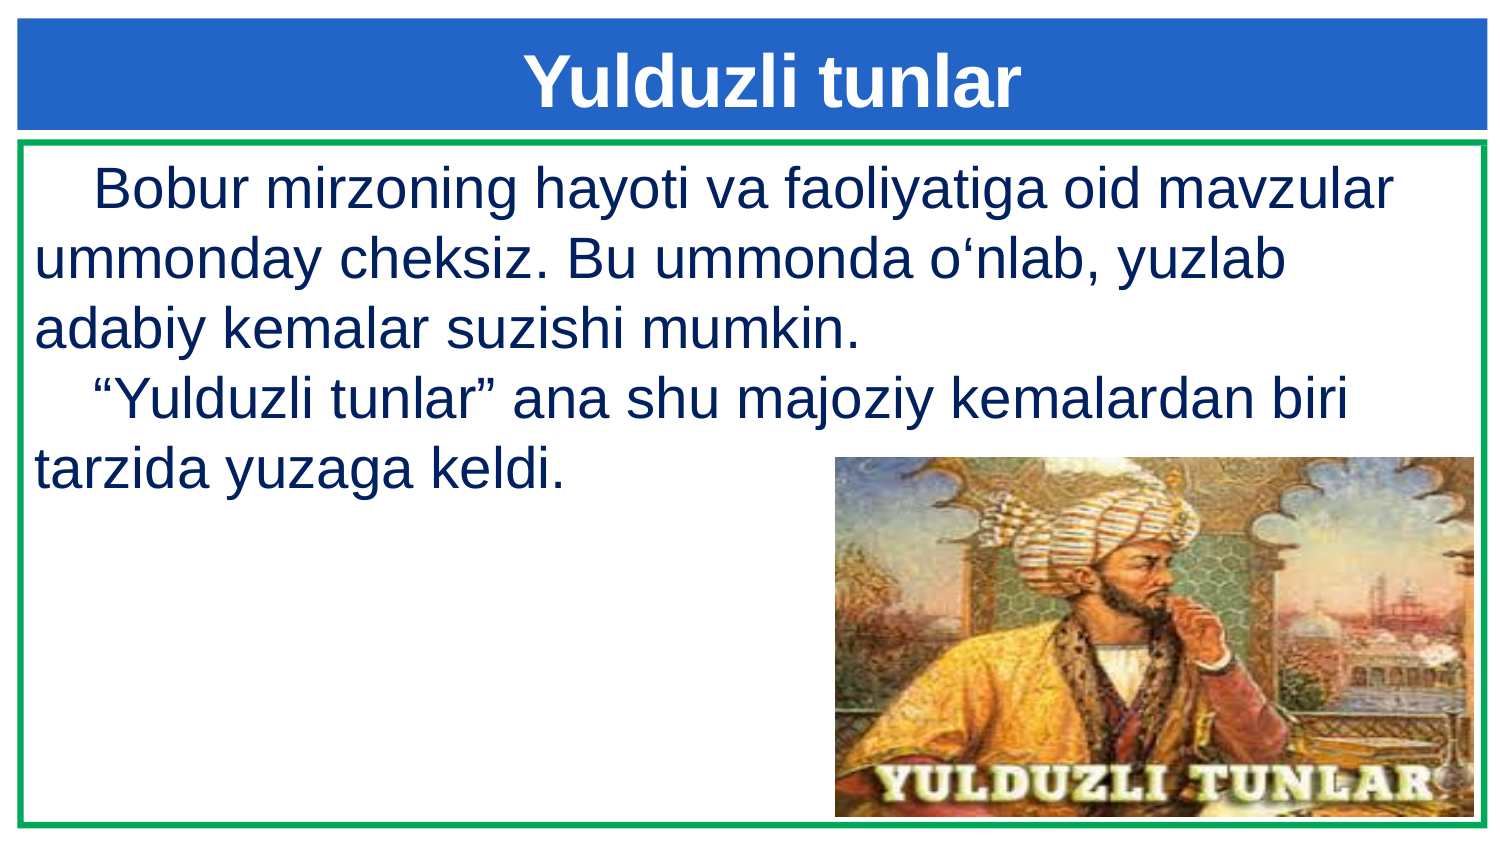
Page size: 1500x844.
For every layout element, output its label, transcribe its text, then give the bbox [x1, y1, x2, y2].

title Yulduzli tunlar [74, 34, 1471, 135]
picture [835, 456, 1474, 818]
text_box Bobur mirzoning hayoti va faoliyatiga oid mavzular ummonday cheksiz. Bu ummonda o‘nlab, yuzlab adabiy kemalar suzishi mumkin. “Yulduzli tunlar” ana shu majoziy kemalardan biri tarzida yuzaga keldi. [19, 143, 1461, 508]
